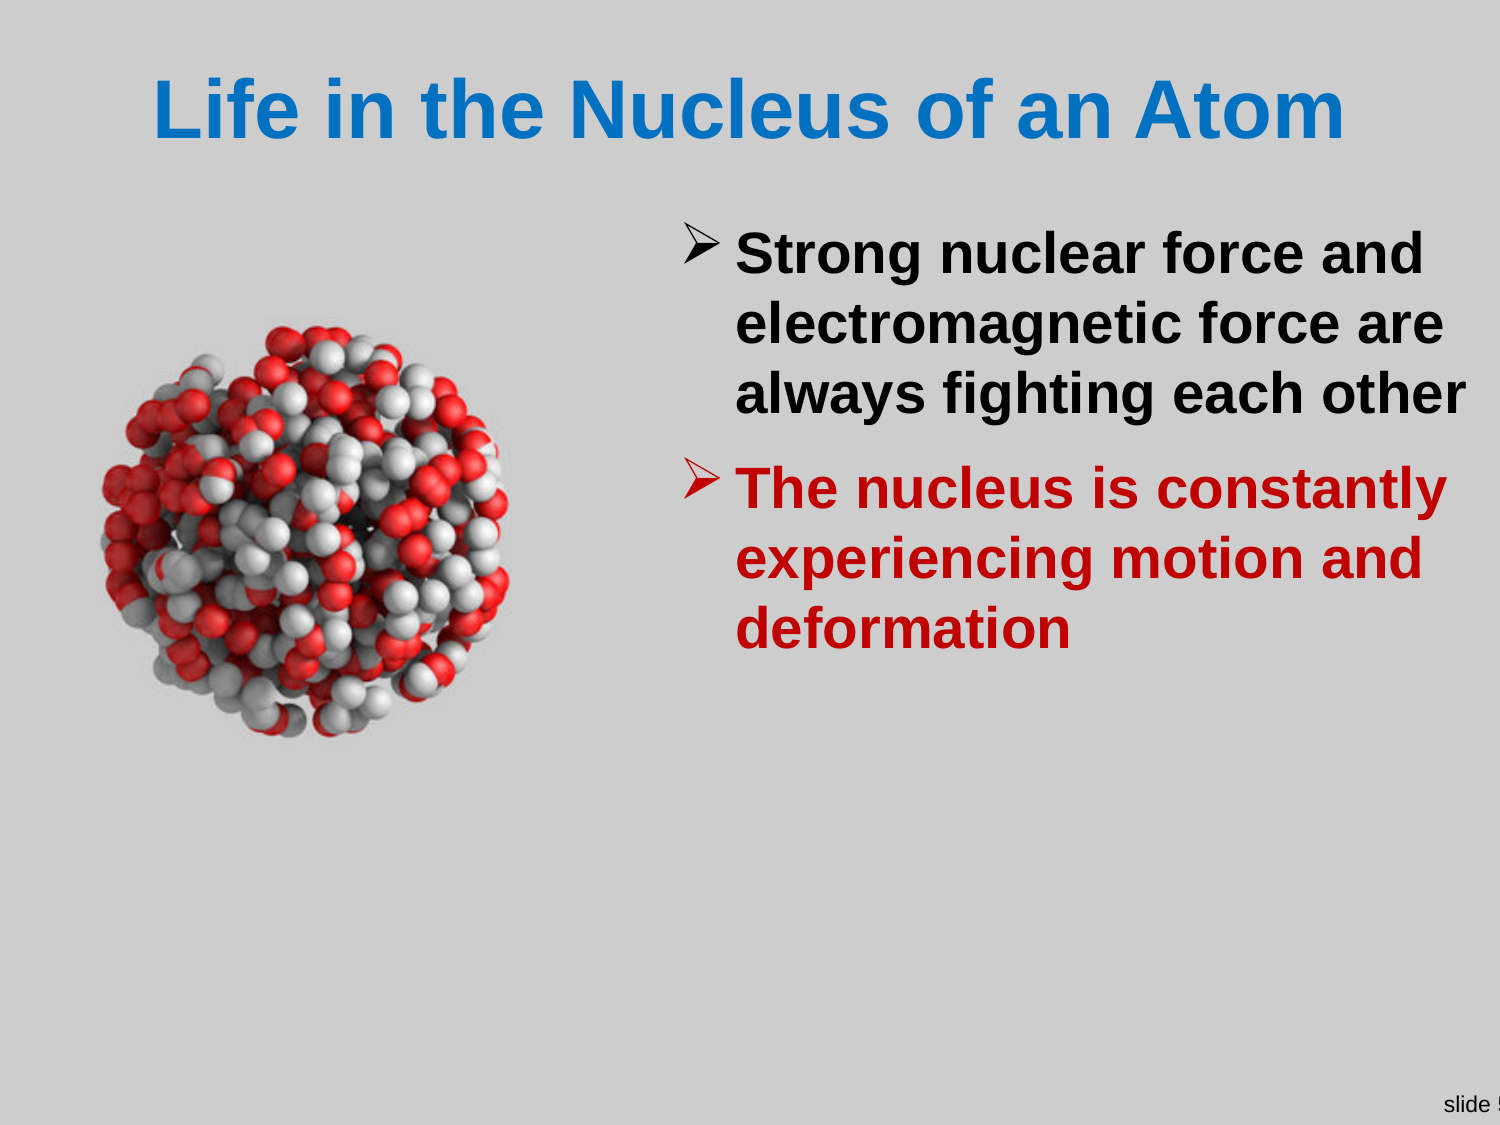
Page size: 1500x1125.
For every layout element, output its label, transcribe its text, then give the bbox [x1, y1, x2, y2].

title Life in the Nucleus of an Atom [30, 45, 1470, 165]
list Strong nuclear force and electromagnetic force are always fighting each other The nucleus is constantly experiencing motion and deformation [664, 207, 1500, 1011]
picture [94, 316, 655, 857]
